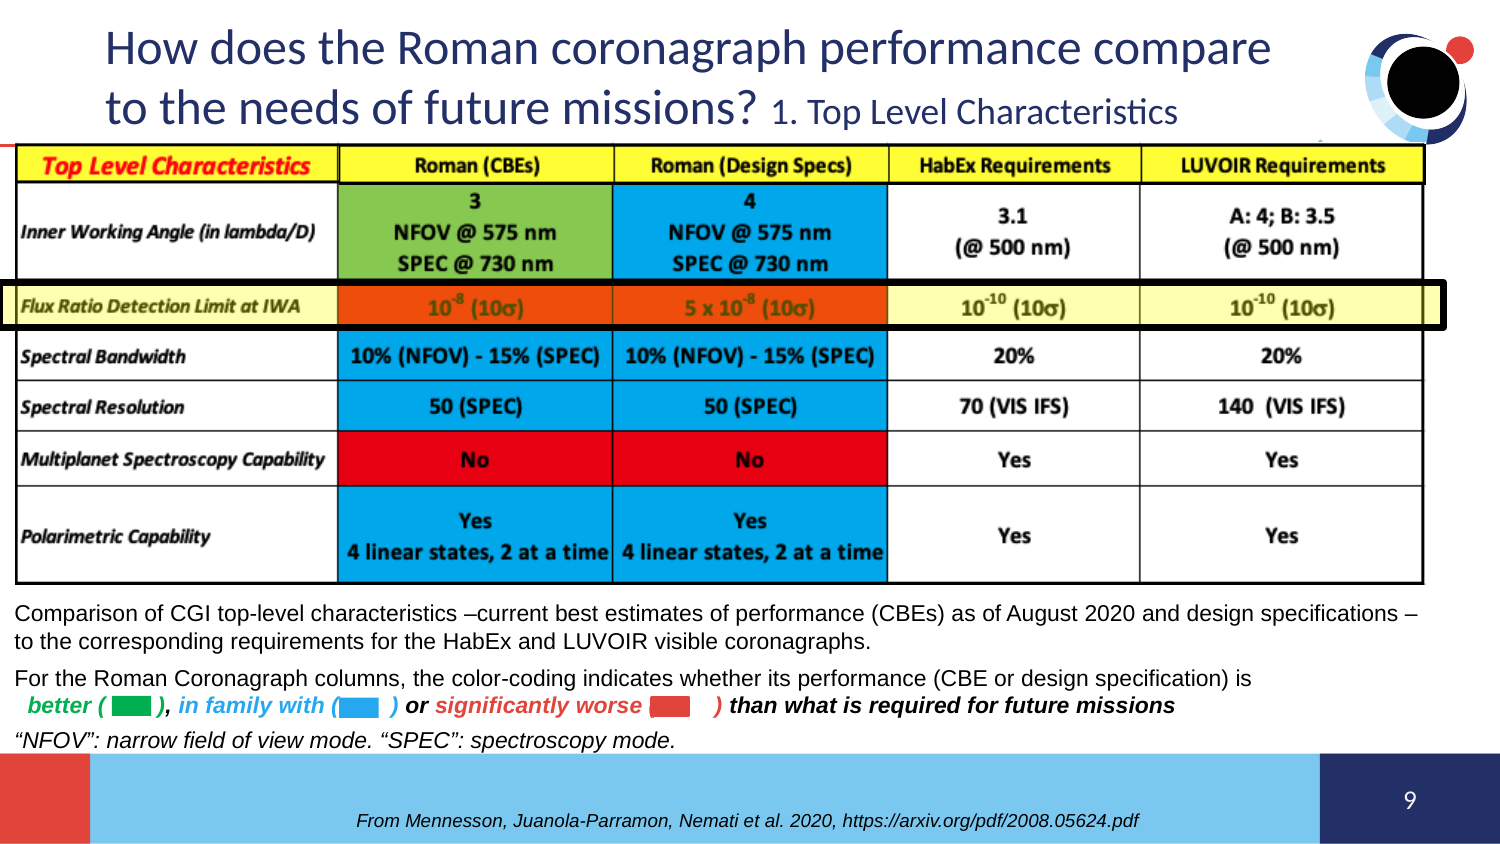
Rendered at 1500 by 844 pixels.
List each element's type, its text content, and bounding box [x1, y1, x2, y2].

text_box [110, 694, 153, 718]
text_box Comparison of CGI top-level characteristics –current best estimates of performance (CBEs) as of August 2020 and design specifications – to the corresponding requirements for the HabEx and LUVOIR visible coronagraphs. For the Roman Coronagraph columns, the color-coding indicates whether its performance (CBE or design specification) is better ( ), in family with ( ) or significantly worse ( ) than what is required for future missions “NFOV”: narrow field of view mode. “SPEC”: spectroscopy mode. From Mennesson, Juanola-Parramon, Nemati et al. 2020, https://arxiv.org/pdf/2008.05624.pdf [0, 591, 1500, 844]
text_box [1430, 281, 1446, 329]
text_box [0, 281, 9, 329]
picture [15, 0, 1500, 585]
title How does the Roman coronagraph performance compare to the needs of future missions? 1. Top Level Characteristics [90, 36, 1320, 140]
text_box [650, 696, 690, 717]
text_box [337, 696, 381, 720]
